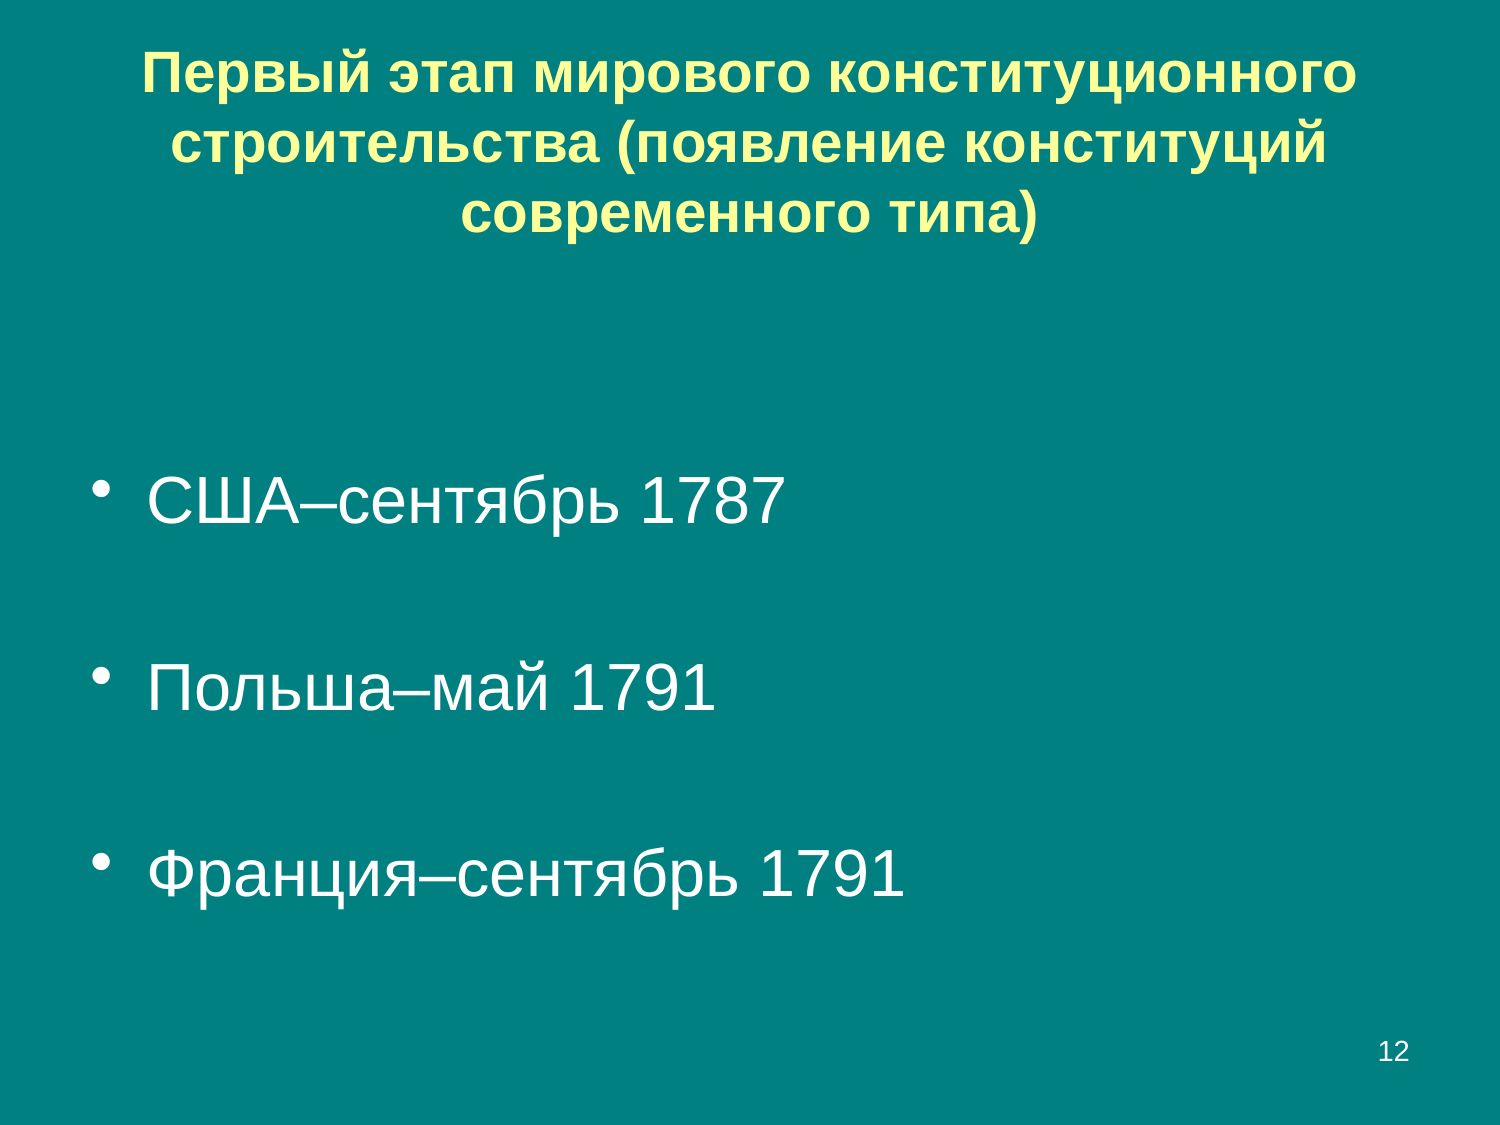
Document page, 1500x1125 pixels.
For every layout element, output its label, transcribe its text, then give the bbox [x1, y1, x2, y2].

slide_number 12 [1074, 1024, 1425, 1103]
title Первый этап мирового конституционного строительства (появление конституций современного типа) [75, 45, 1425, 233]
list США–сентябрь 1787 Польша–май 1791 Франция–сентябрь 1791 [75, 262, 1425, 1005]
